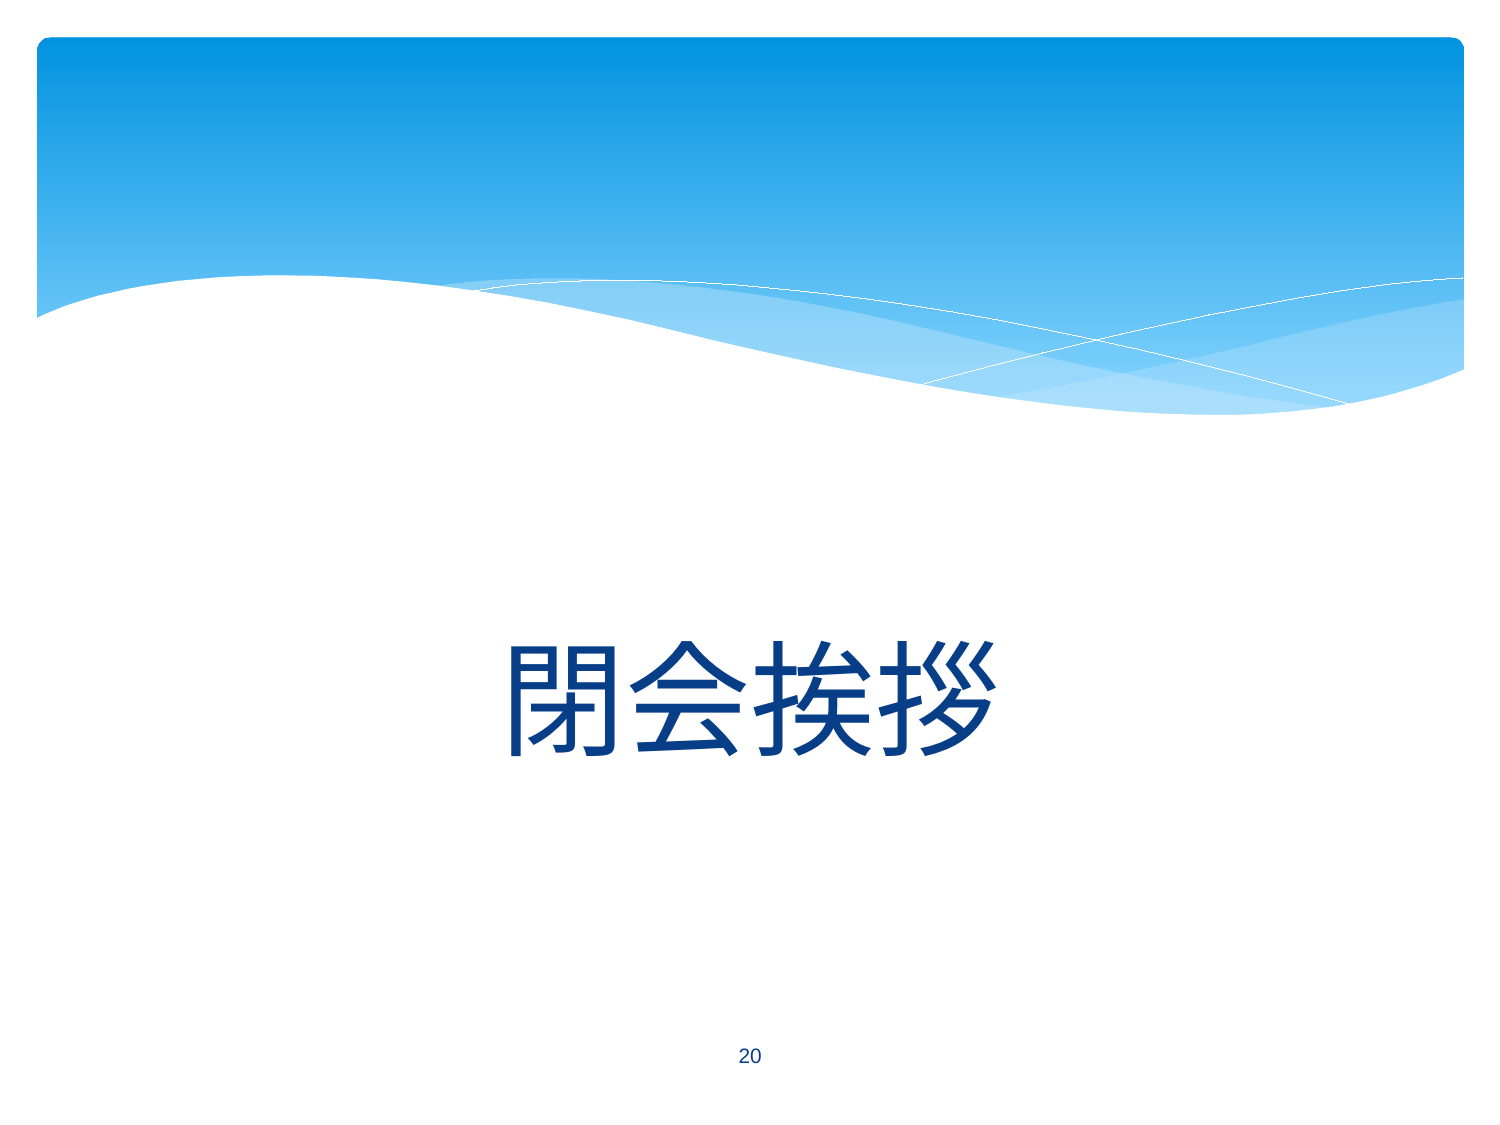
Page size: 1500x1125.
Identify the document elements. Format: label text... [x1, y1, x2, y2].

list 閉会挨拶 [143, 438, 1359, 1005]
slide_number 20 [654, 1025, 846, 1086]
